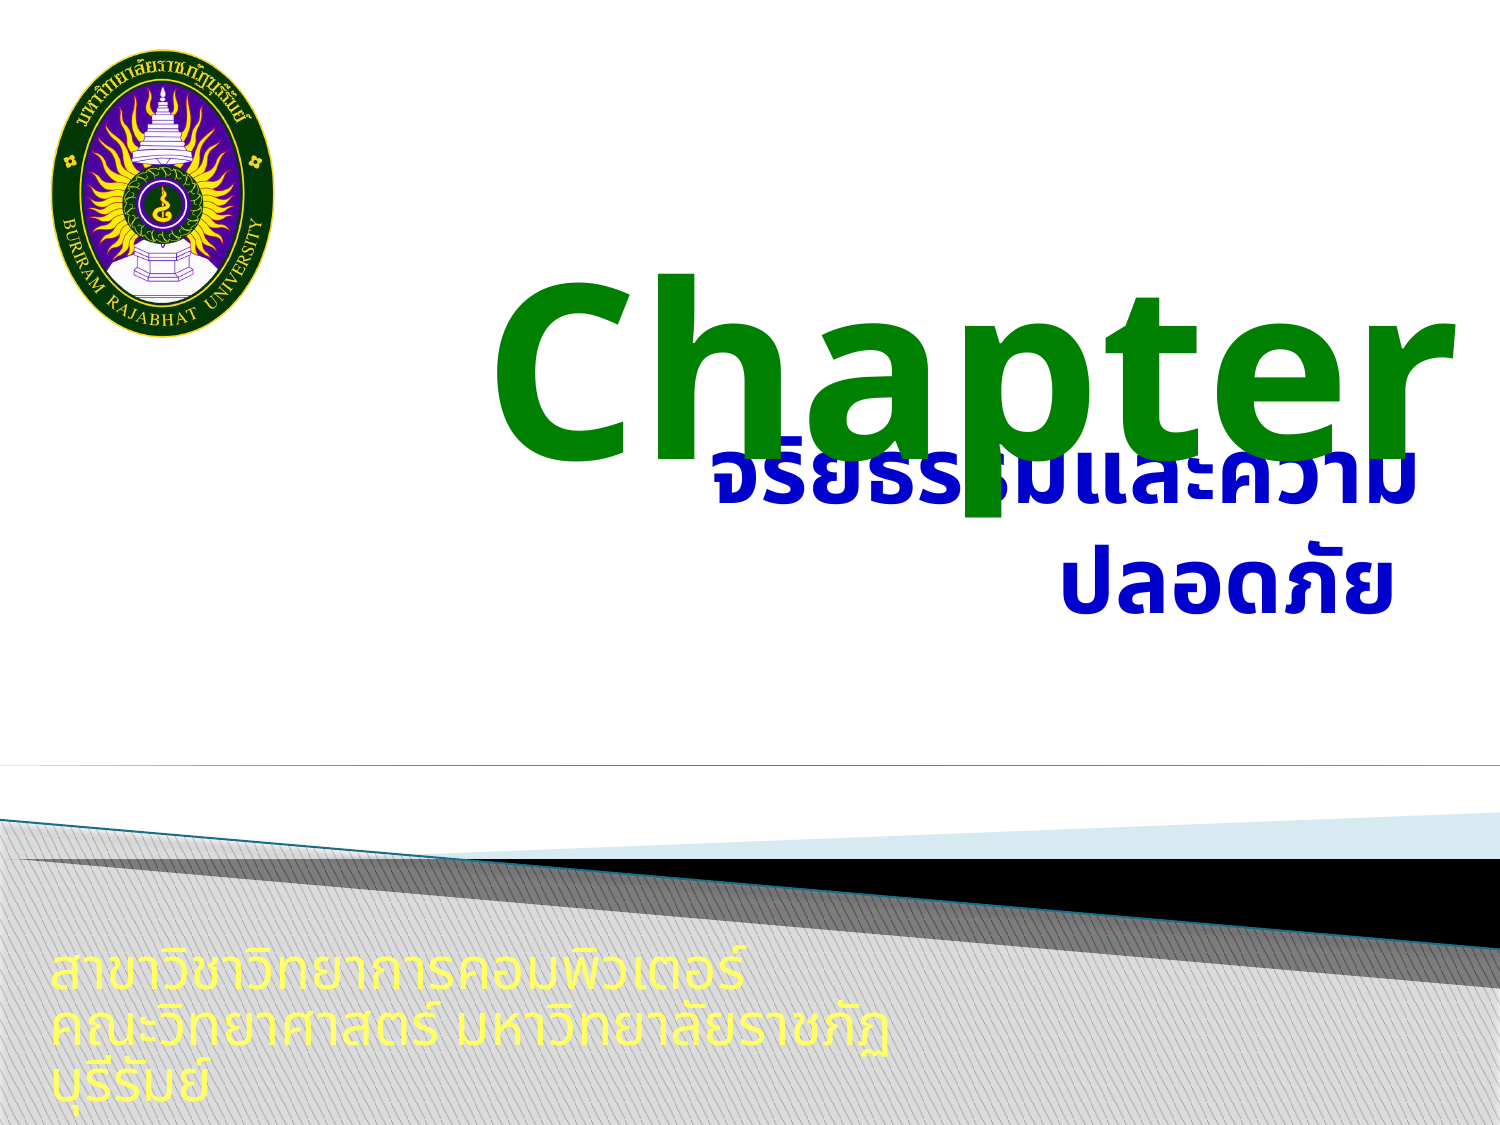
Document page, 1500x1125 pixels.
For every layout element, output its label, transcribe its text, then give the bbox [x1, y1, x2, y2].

text_box สาขาวิชาวิทยาการคอมพิวเตอร์ คณะวิทยาศาสตร์ มหาวิทยาลัยราชภัฏบุรีรัมย์ [35, 937, 984, 1092]
text_box Chapter 6 [469, 208, 1500, 516]
picture [5, 859, 1500, 989]
title จริยธรรมและความปลอดภัย [549, 516, 1438, 639]
picture [49, 49, 276, 338]
